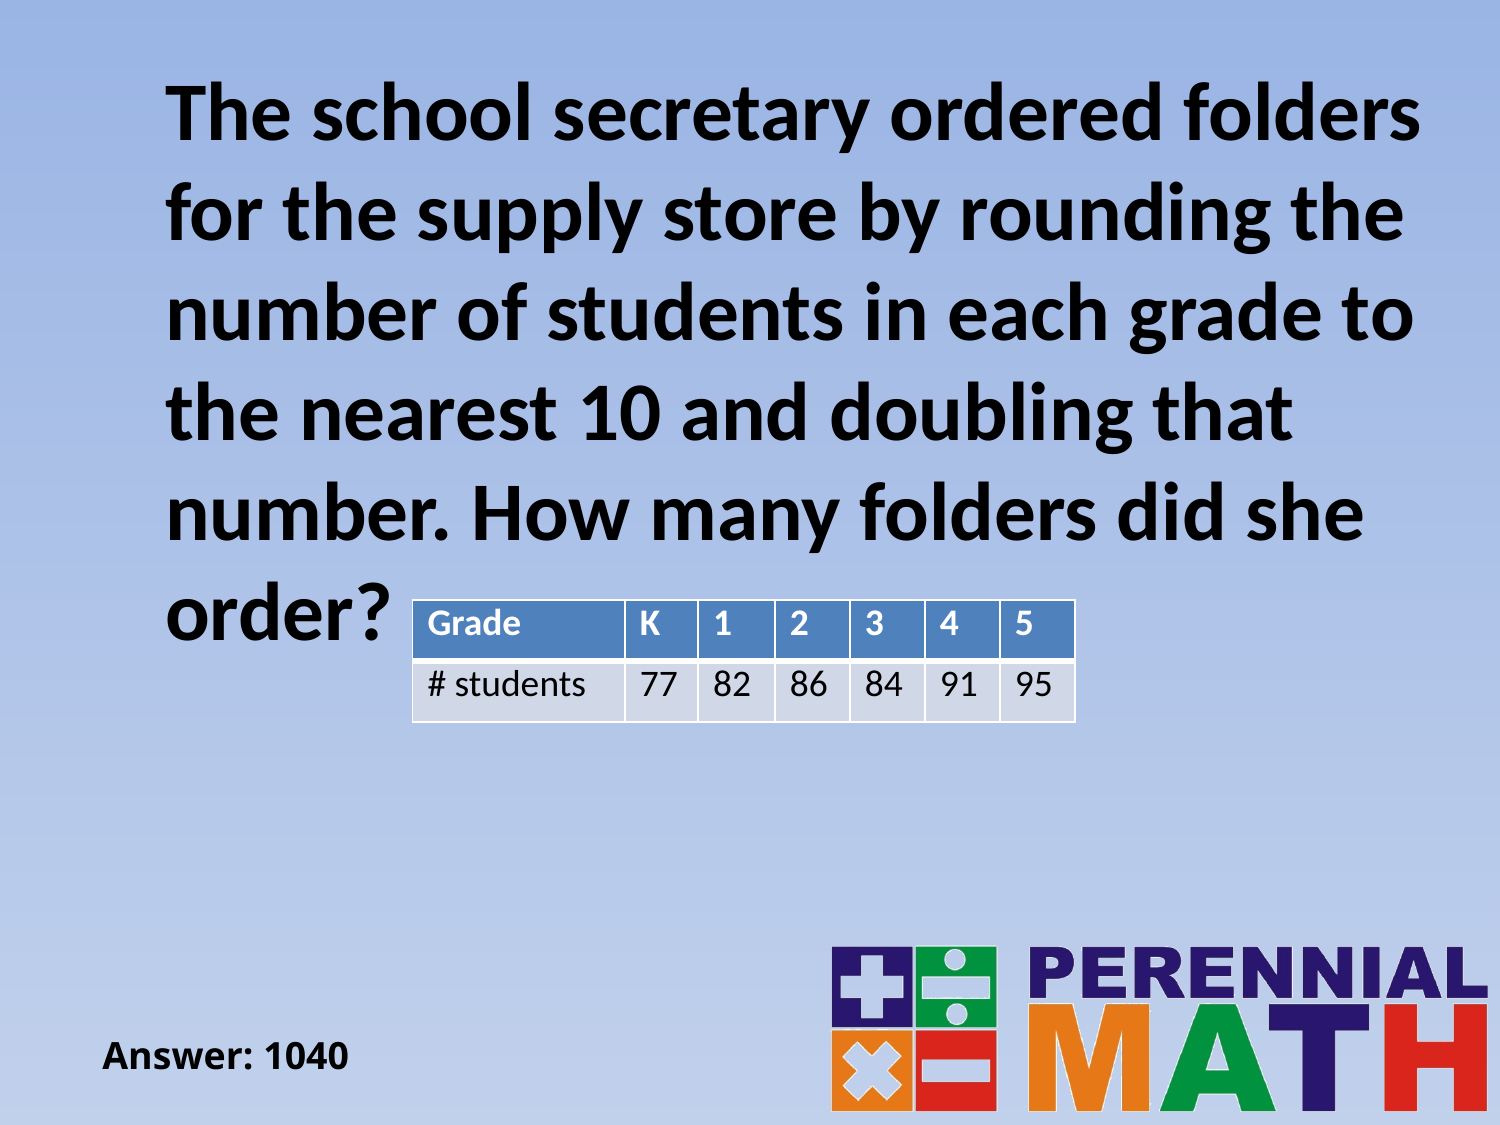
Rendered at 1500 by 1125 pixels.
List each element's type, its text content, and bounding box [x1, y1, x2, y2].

text_box Answer: 1040 [87, 1024, 650, 1085]
table_cell 86 [776, 664, 849, 721]
subtitle The school secretary ordered folders for the supply store by rounding the number of students in each grade to the nearest 10 and doubling that number. How many folders did she order? [150, 50, 1450, 1025]
table_cell 84 [851, 664, 924, 721]
table_header K [626, 601, 697, 658]
table_cell 82 [699, 664, 774, 721]
table_header 2 [776, 601, 849, 658]
table_cell 91 [926, 664, 999, 721]
table_header 4 [926, 601, 999, 658]
table_header Grade [413, 601, 624, 658]
table_header 5 [1001, 601, 1074, 658]
table_cell 95 [1001, 664, 1074, 721]
table_cell 77 [626, 664, 697, 721]
table_cell # students [413, 664, 624, 721]
picture [822, 933, 1500, 1117]
table_header 1 [699, 601, 774, 658]
table_header 3 [851, 601, 924, 658]
